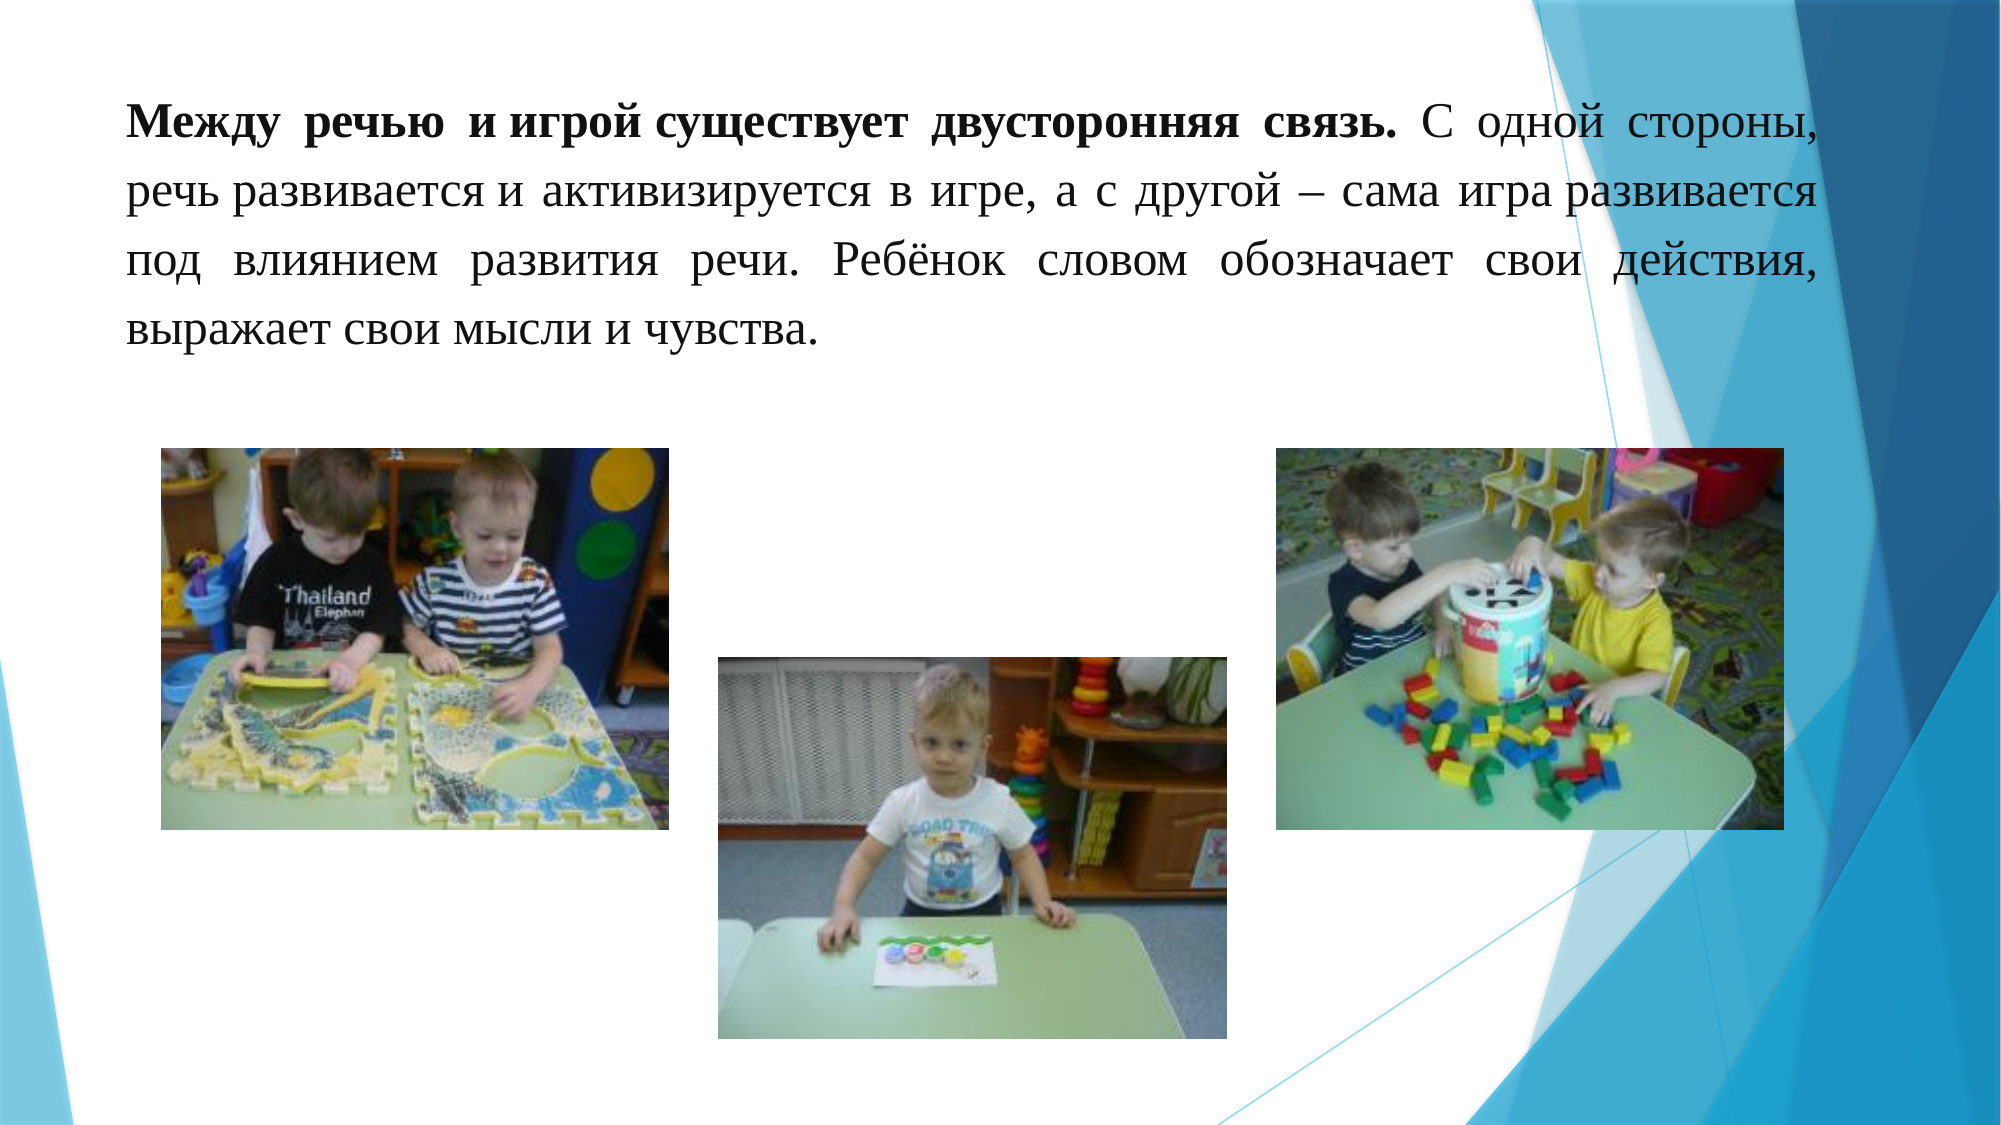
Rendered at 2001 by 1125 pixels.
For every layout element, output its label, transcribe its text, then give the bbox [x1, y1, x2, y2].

picture [160, 448, 670, 831]
picture [1275, 448, 1785, 831]
picture [717, 657, 1227, 1040]
list Между речью и игрой существует двусторонняя связь. С одной стороны, речь развивается и активизируется в игре, а с другой – сама игра развивается под влиянием развития речи. Ребёнок словом обозначает свои действия, выражает свои мысли и чувства. [111, 71, 1834, 1039]
